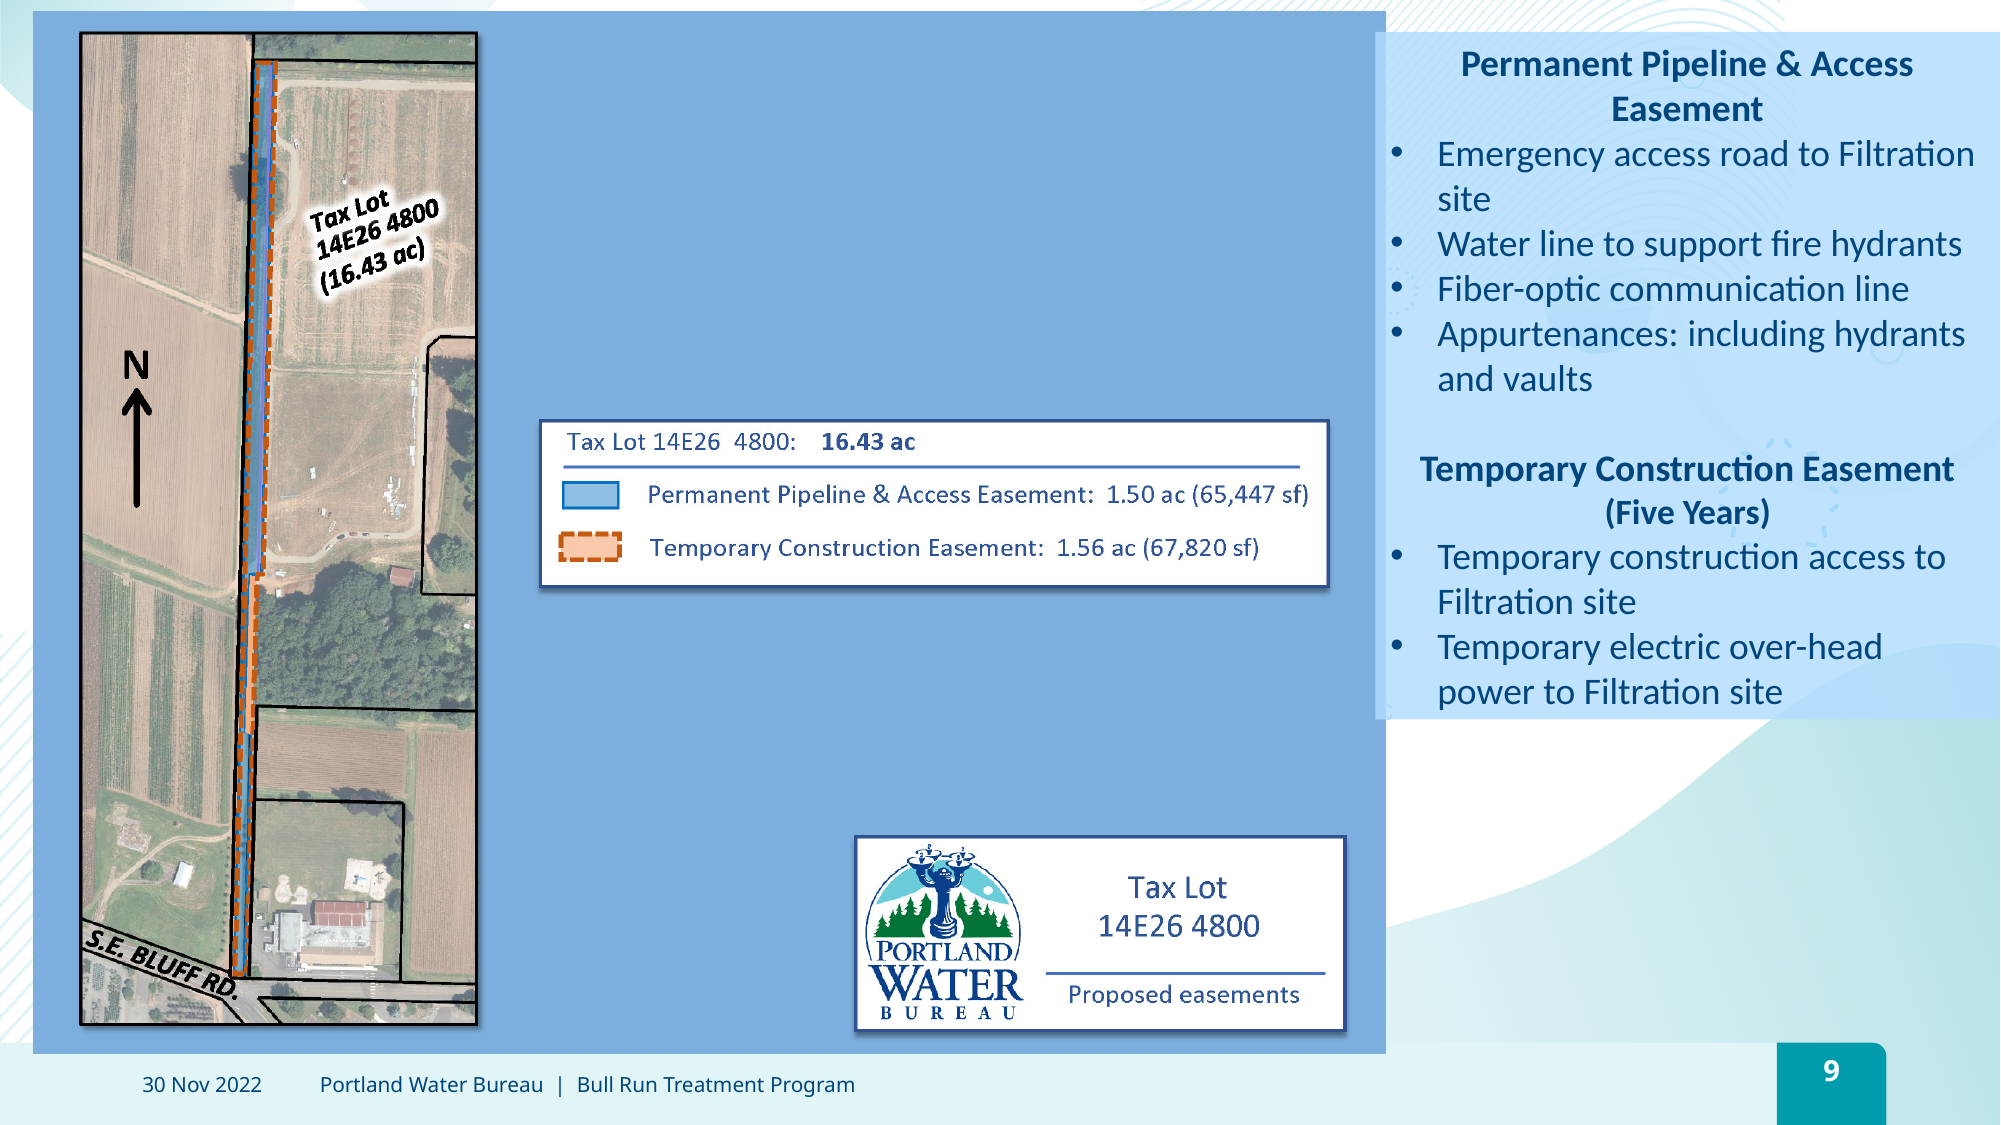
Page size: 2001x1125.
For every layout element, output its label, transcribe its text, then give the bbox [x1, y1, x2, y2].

slide_number 9 [1776, 1042, 1887, 1103]
footer Portland Water Bureau | Bull Run Treatment Program [304, 1054, 1308, 1125]
picture [33, 11, 1386, 1054]
text_box 30 Nov 2022 [127, 1054, 295, 1125]
text_box Permanent Pipeline & Access Easement Emergency access road to Filtration site Water line to support fire hydrants Fiber-optic communication line Appurtenances: including hydrants and vaults Temporary Construction Easement (Five Years) Temporary construction access to Filtration site Temporary electric over-head power to Filtration site [1386, 31, 2000, 720]
